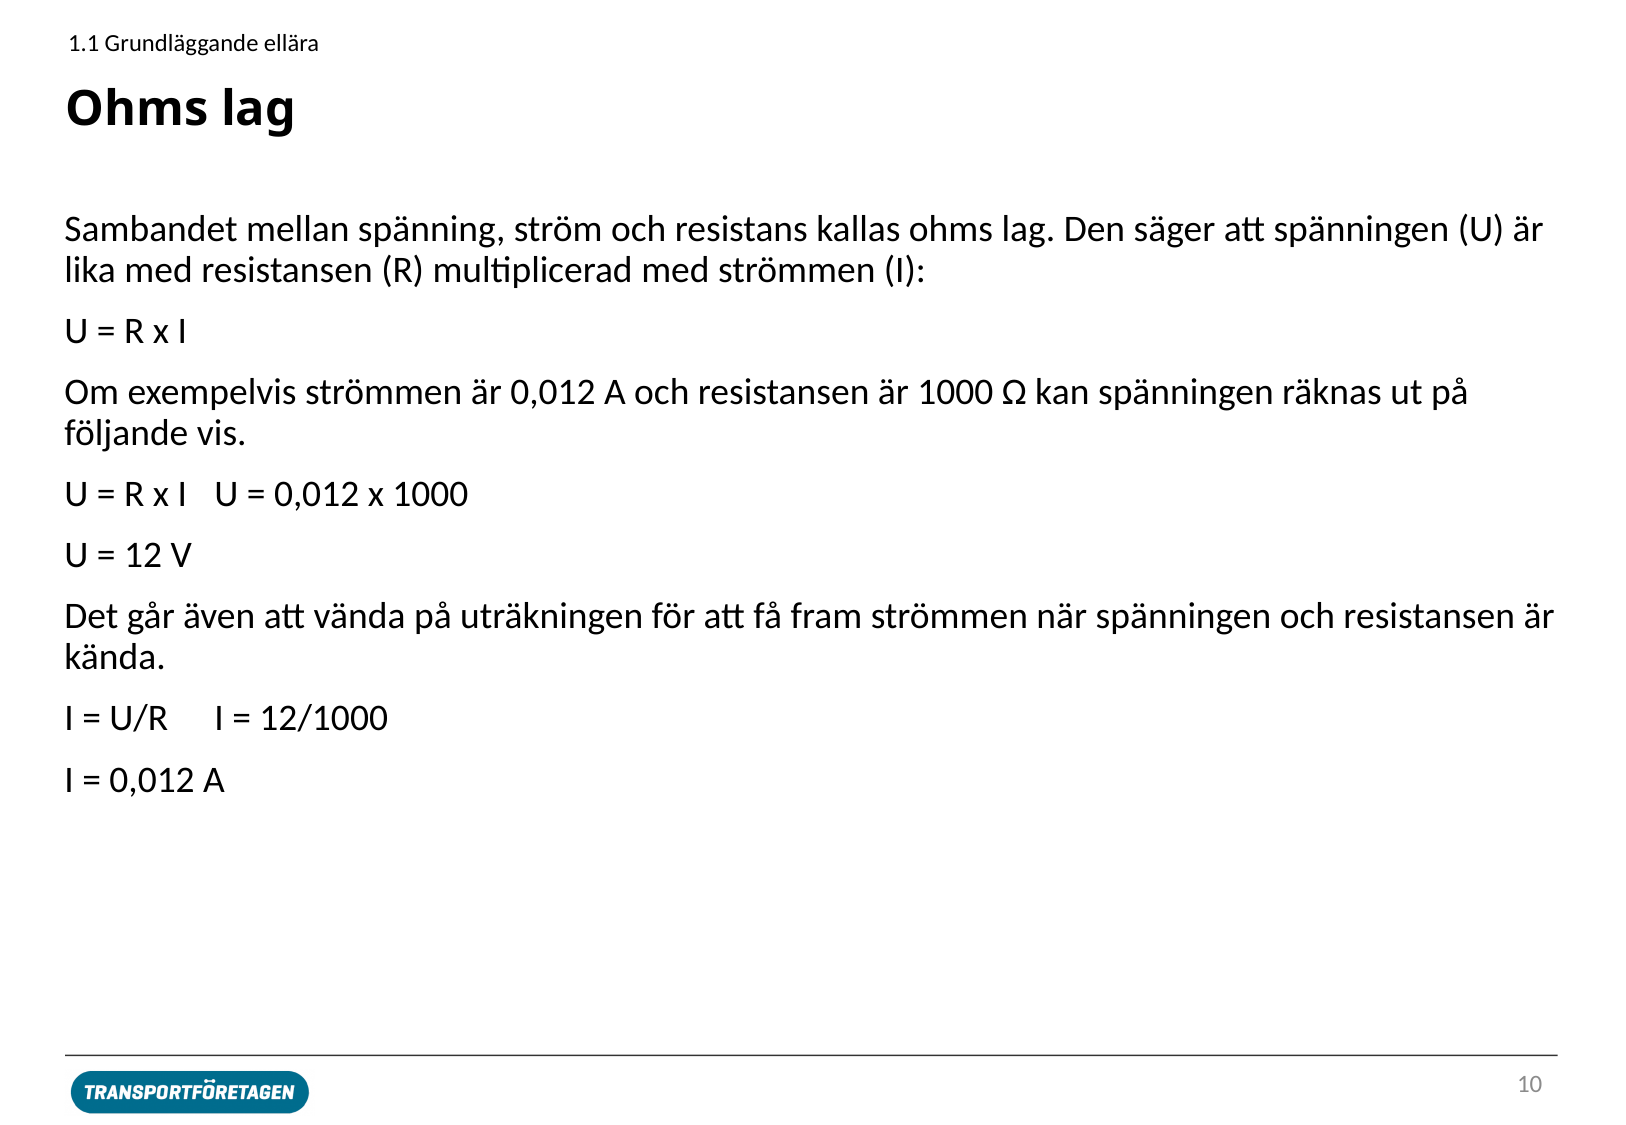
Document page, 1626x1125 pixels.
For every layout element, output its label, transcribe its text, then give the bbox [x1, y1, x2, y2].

list Sambandet mellan spänning, ström och resistans kallas ohms lag. Den säger att spänningen (U) är lika med resistansen (R) multiplicerad med strömmen (I): U = R x I Om exempelvis strömmen är 0,012 A och resistansen är 1000 Ω kan spänningen räknas ut på följande vis. U = R x I U = 0,012 x 1000 U = 12 V Det går även att vända på uträkningen för att få fram strömmen när spänningen och resistansen är kända. I = U/R I = 12/1000 I = 0,012 A [64, 209, 1558, 1042]
title Ohms lag [65, 83, 1560, 197]
list 1.1 Grundläggande ellära [68, 23, 917, 65]
slide_number 10 [1461, 1053, 1558, 1113]
picture [64, 1069, 315, 1116]
